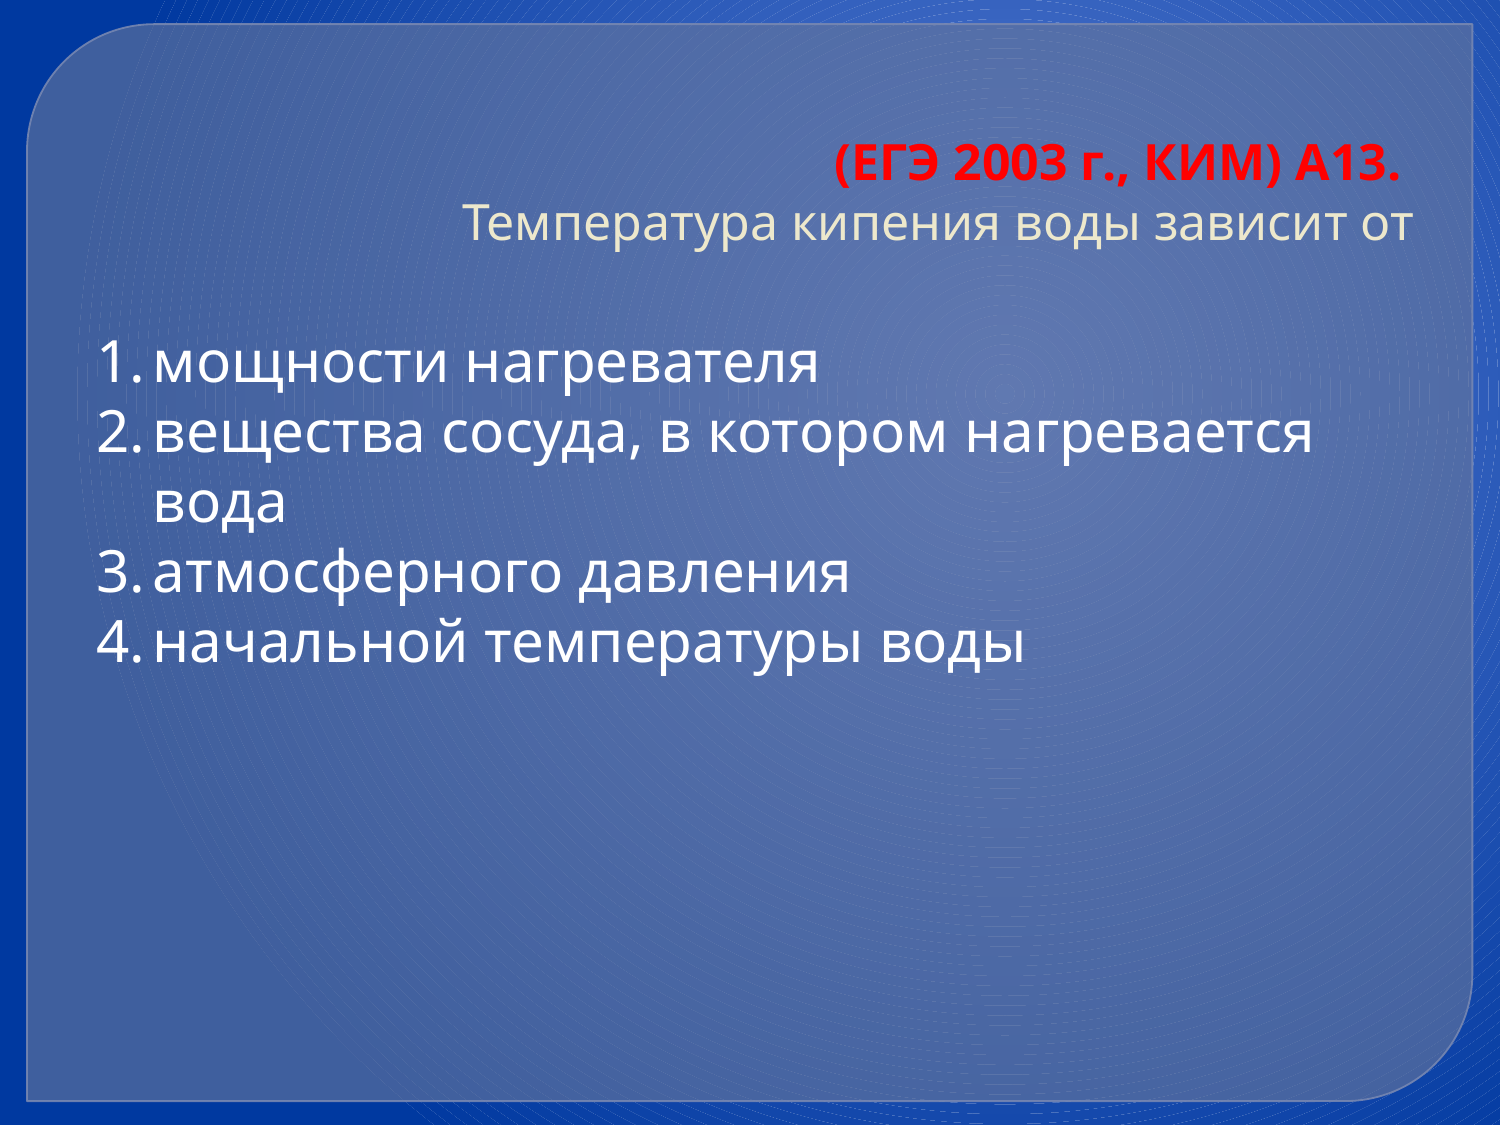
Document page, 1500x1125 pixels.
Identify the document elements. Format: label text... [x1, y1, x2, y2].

title (ЕГЭ 2003 г., КИМ) А13. Температура кипения воды зависит от [0, 45, 1430, 258]
text_box мощности нагревателя вещества сосуда, в котором нагревается вода атмосферного давления начальной температуры воды [81, 316, 1418, 682]
